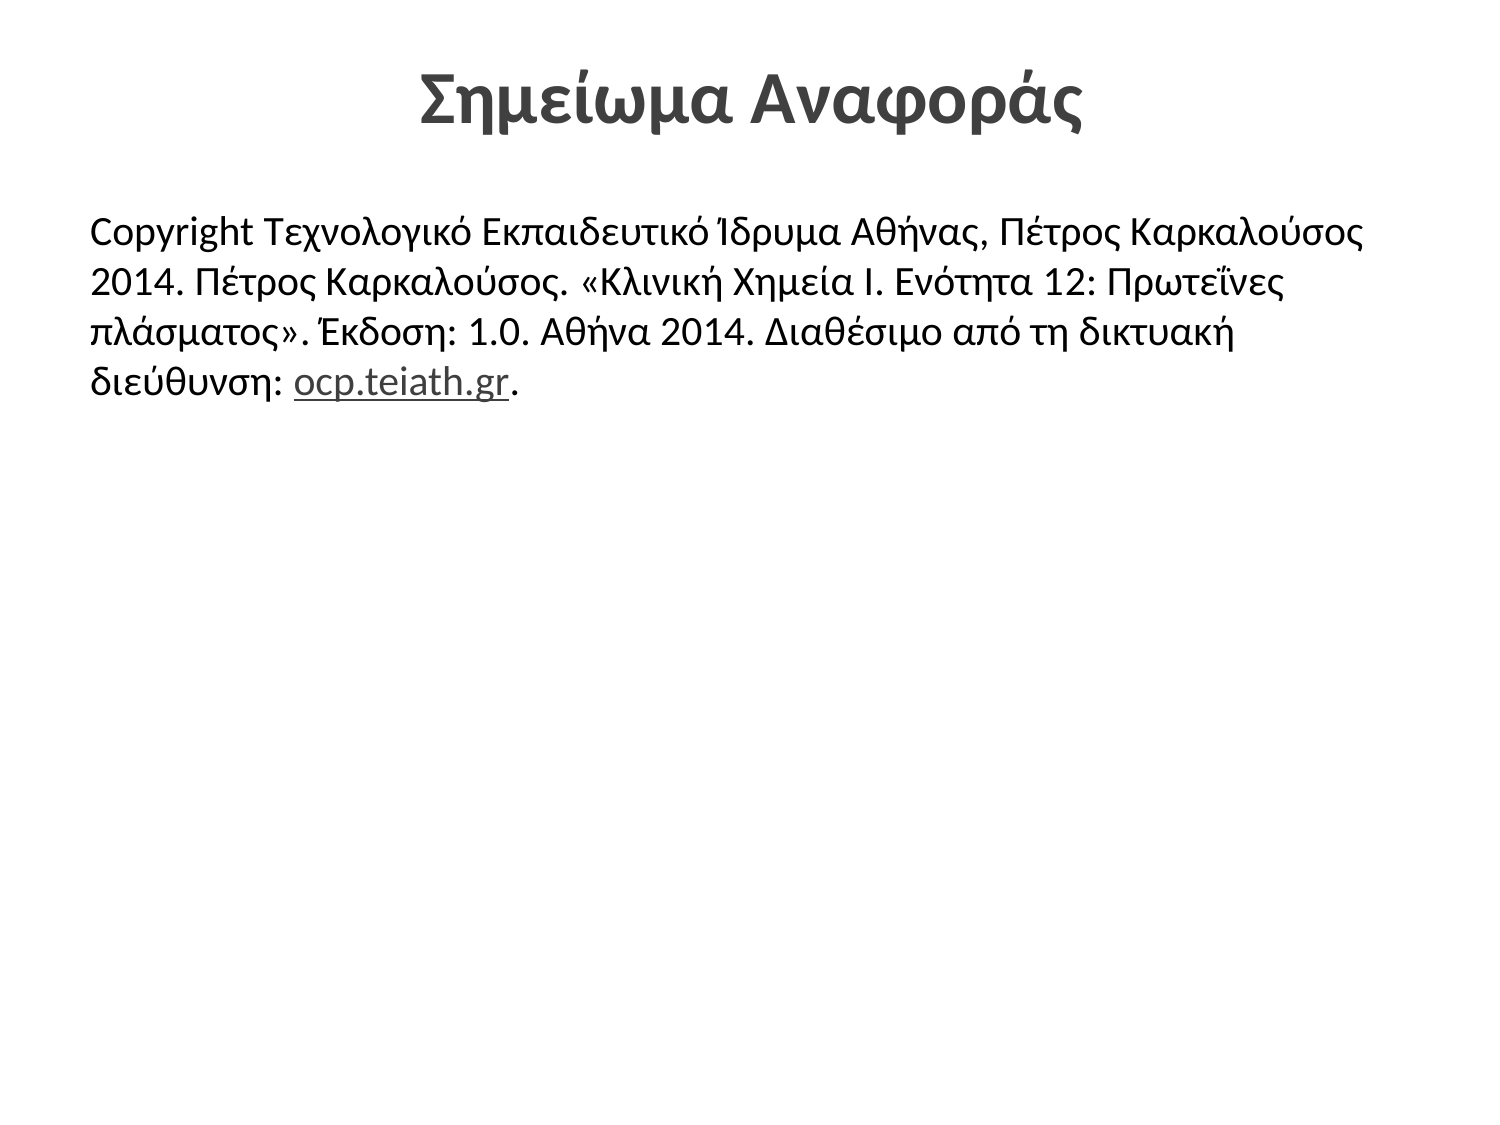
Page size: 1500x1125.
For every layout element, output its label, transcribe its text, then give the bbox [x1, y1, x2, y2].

title Σημείωμα Αναφοράς [76, 19, 1427, 169]
list Copyright Τεχνολογικό Εκπαιδευτικό Ίδρυμα Αθήνας, Πέτρος Καρκαλούσος 2014. Πέτρος Καρκαλούσος. «Κλινική Χημεία Ι. Ενότητα 12: Πρωτεΐνες πλάσματος». Έκδοση: 1.0. Αθήνα 2014. Διαθέσιμο από τη δικτυακή διεύθυνση: ocp.teiath.gr. [75, 196, 1425, 1024]
